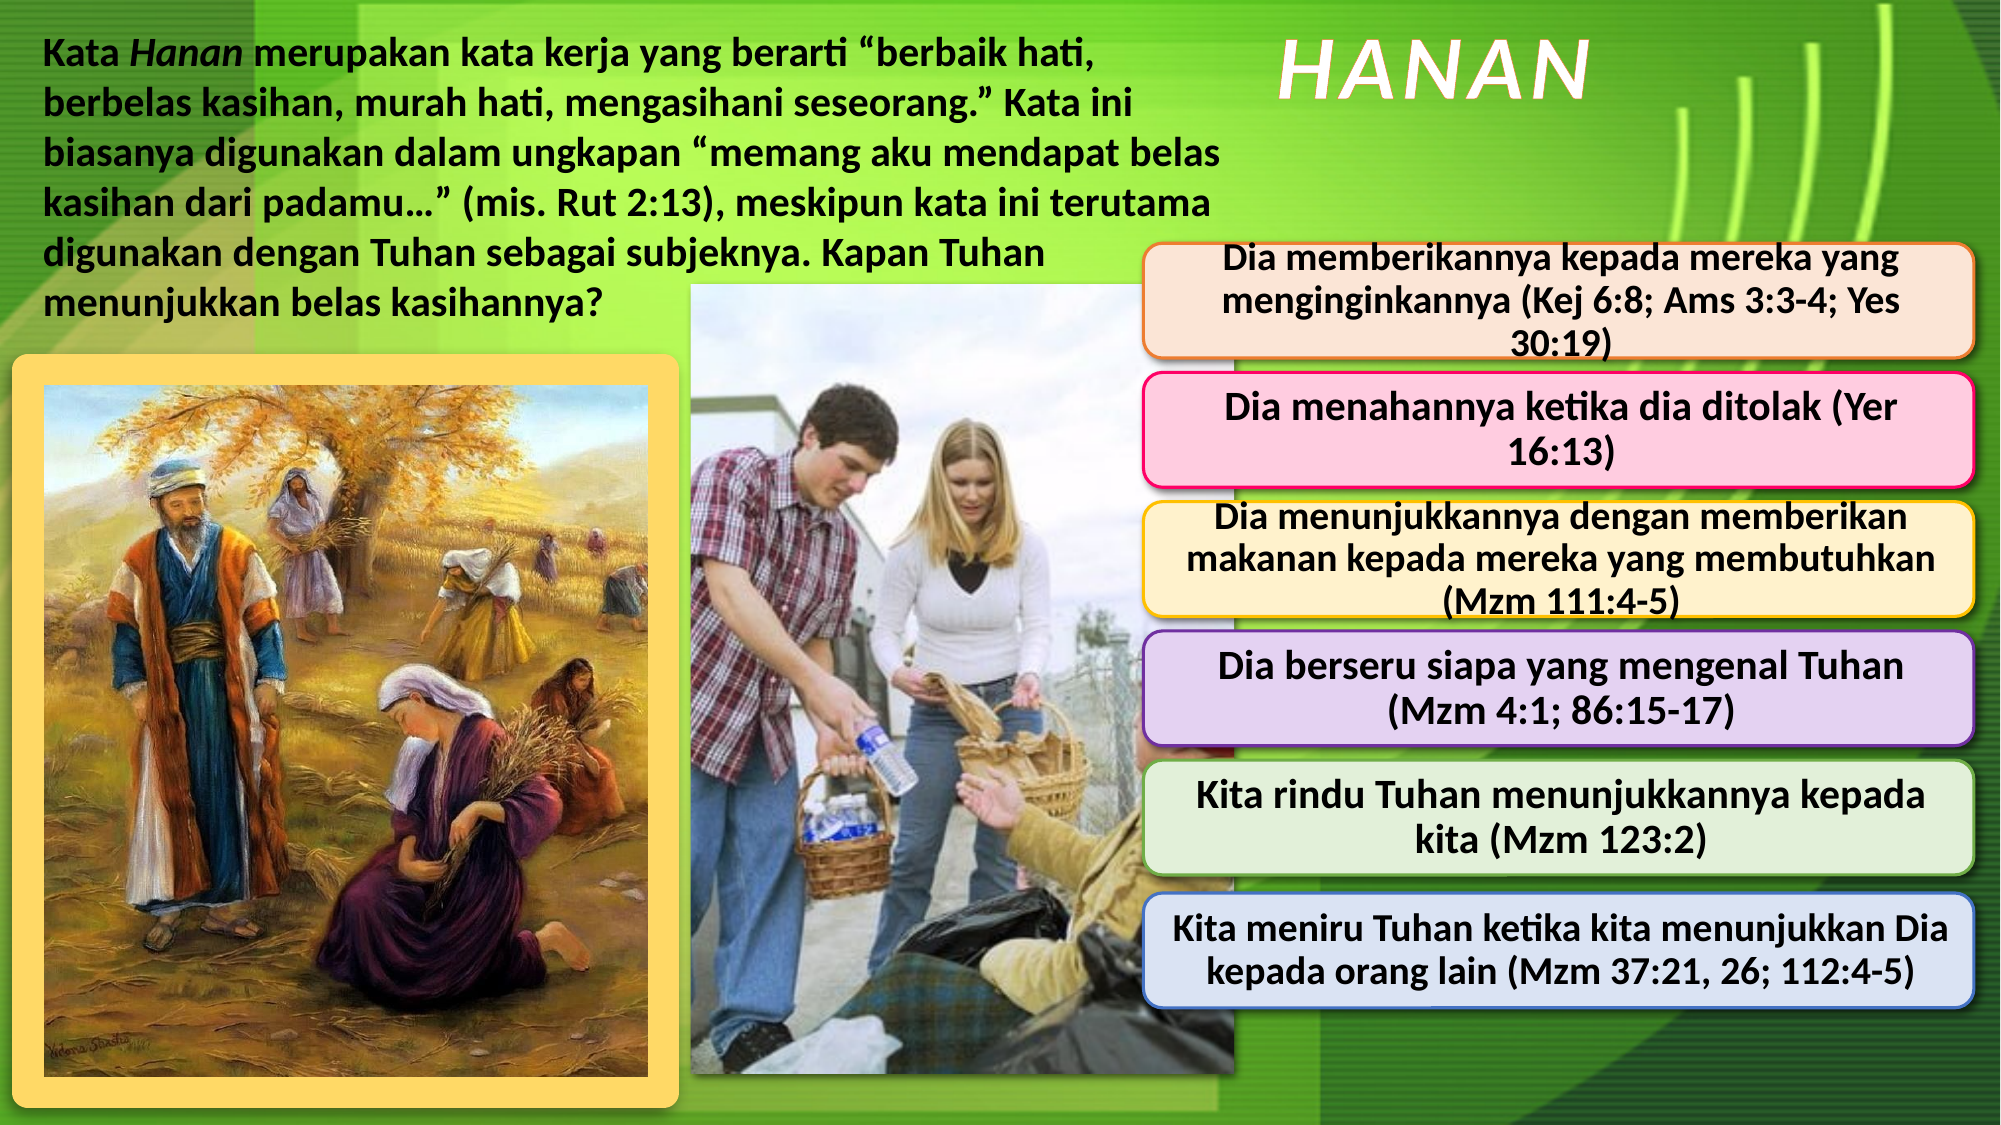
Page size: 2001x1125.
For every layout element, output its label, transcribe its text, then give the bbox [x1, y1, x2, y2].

text_box HANAN [1124, 0, 1742, 103]
picture [27, 369, 664, 1094]
text_box Kata Hanan merupakan kata kerja yang berarti “berbaik hati, berbelas kasihan, murah hati, mengasihani seseorang.” Kata ini biasanya digunakan dalam ungkapan “memang aku mendapat belas kasihan dari padamu…” (mis. Rut 2:13), meskipun kata ini terutama digunakan dengan Tuhan sebagai subjeknya. Kapan Tuhan menunjukkan belas kasihannya? [28, 17, 1257, 333]
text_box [659, 107, 1994, 1079]
picture [0, 0, 2001, 1125]
